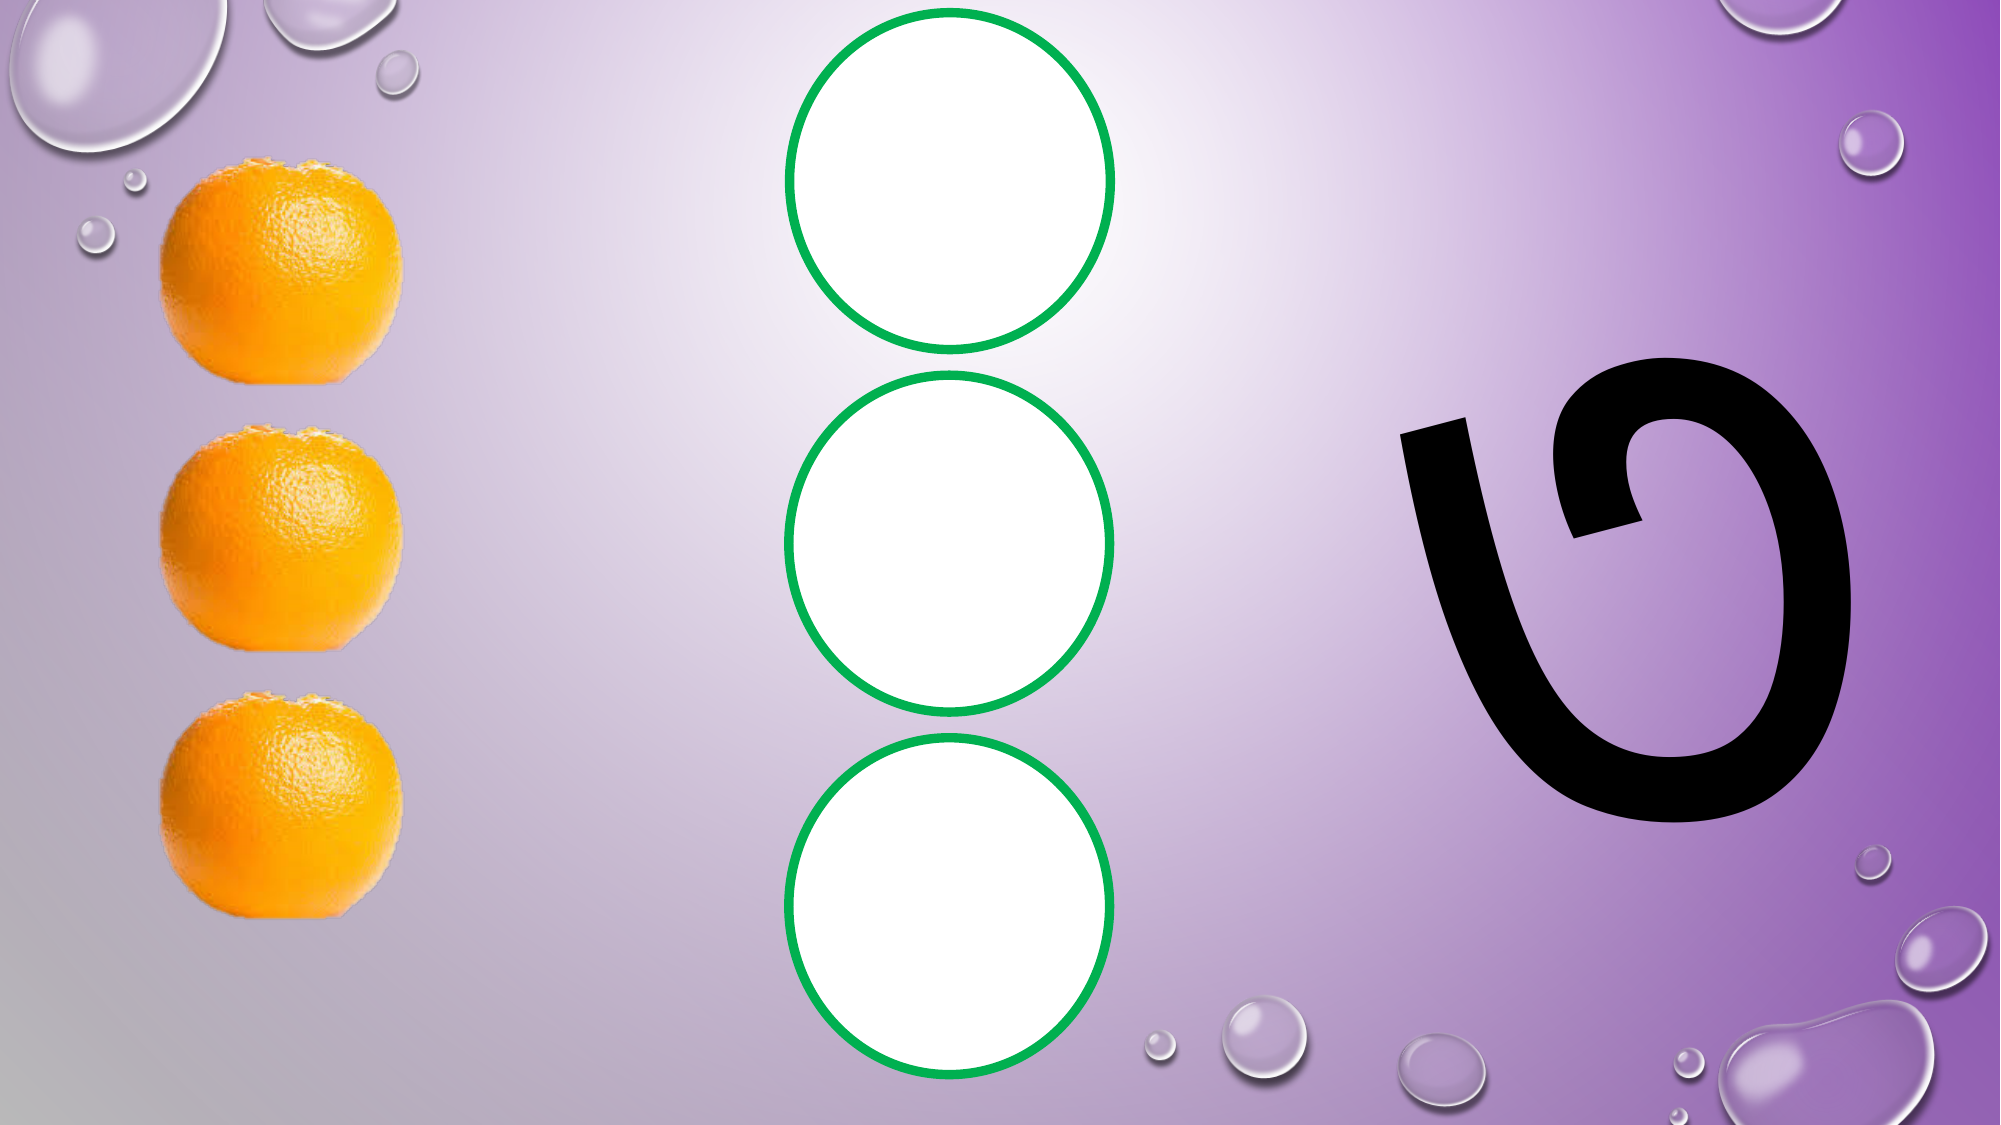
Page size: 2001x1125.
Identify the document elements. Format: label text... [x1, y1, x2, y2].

text_box [788, 11, 1112, 351]
text_box [787, 736, 1111, 1076]
text_box [787, 373, 1111, 714]
picture [0, 0, 2000, 1125]
text_box ৩ [1360, 0, 1853, 1081]
